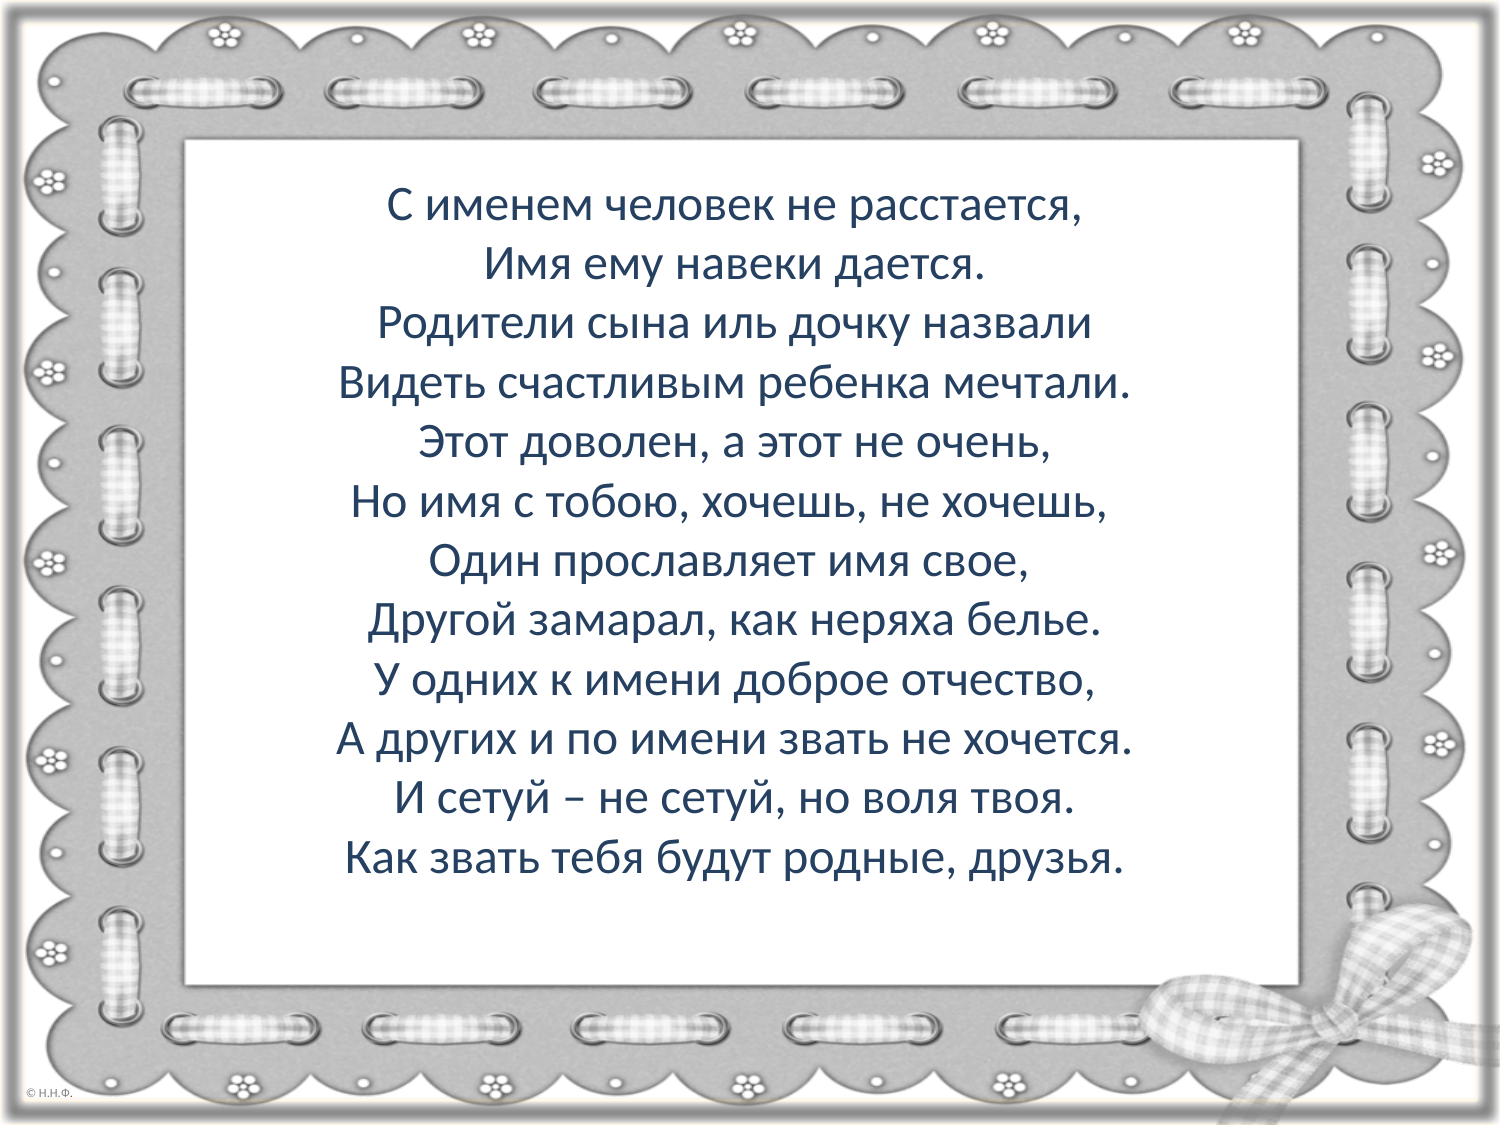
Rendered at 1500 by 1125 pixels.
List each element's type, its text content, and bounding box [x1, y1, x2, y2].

title С именем человек не расстается, Имя ему навеки дается. Родители сына иль дочку назвали Видеть счастливым ребенка мечтали. Этот доволен, а этот не очень, Но имя с тобою, хочешь, не хочешь, Один прославляет имя свое, Другой замарал, как неряха белье. У одних к имени доброе отчество, А других и по имени звать не хочется. И сетуй – не сетуй, но воля твоя. Как звать тебя будут родные, друзья. [203, 160, 1267, 953]
